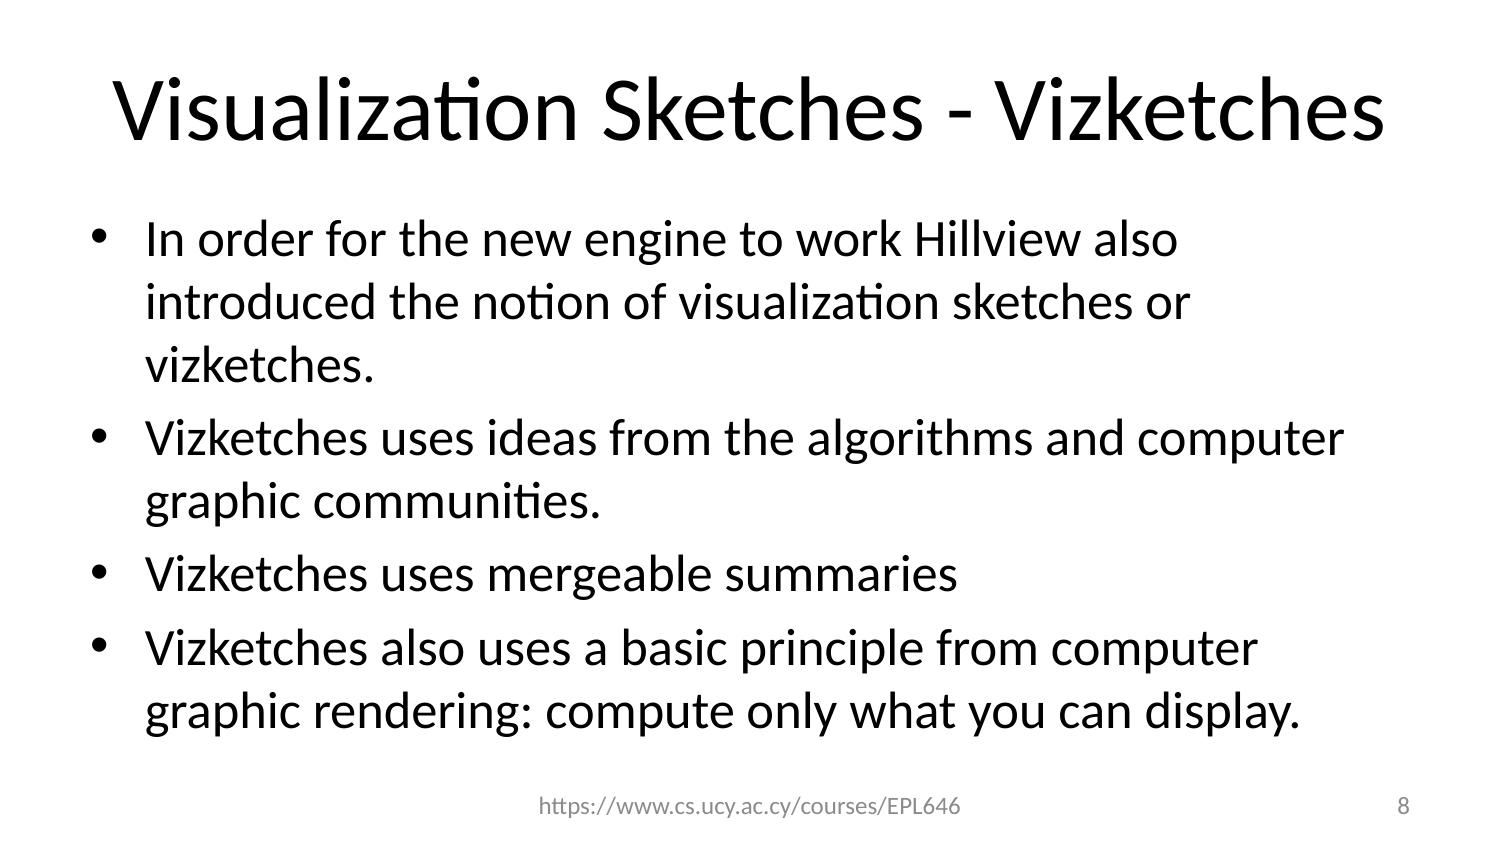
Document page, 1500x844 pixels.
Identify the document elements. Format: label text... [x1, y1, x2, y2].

title Visualization Sketches - Vizketches [75, 33, 1425, 175]
list In order for the new engine to work Hillview also introduced the notion of visualization sketches or vizketches. Vizketches uses ideas from the algorithms and computer graphic communities. Vizketches uses mergeable summaries Vizketches also uses a basic principle from computer graphic rendering: compute only what you can display. [75, 196, 1388, 754]
slide_number 8 [1074, 782, 1425, 827]
footer https://www.cs.ucy.ac.cy/courses/EPL646 [512, 782, 988, 827]
